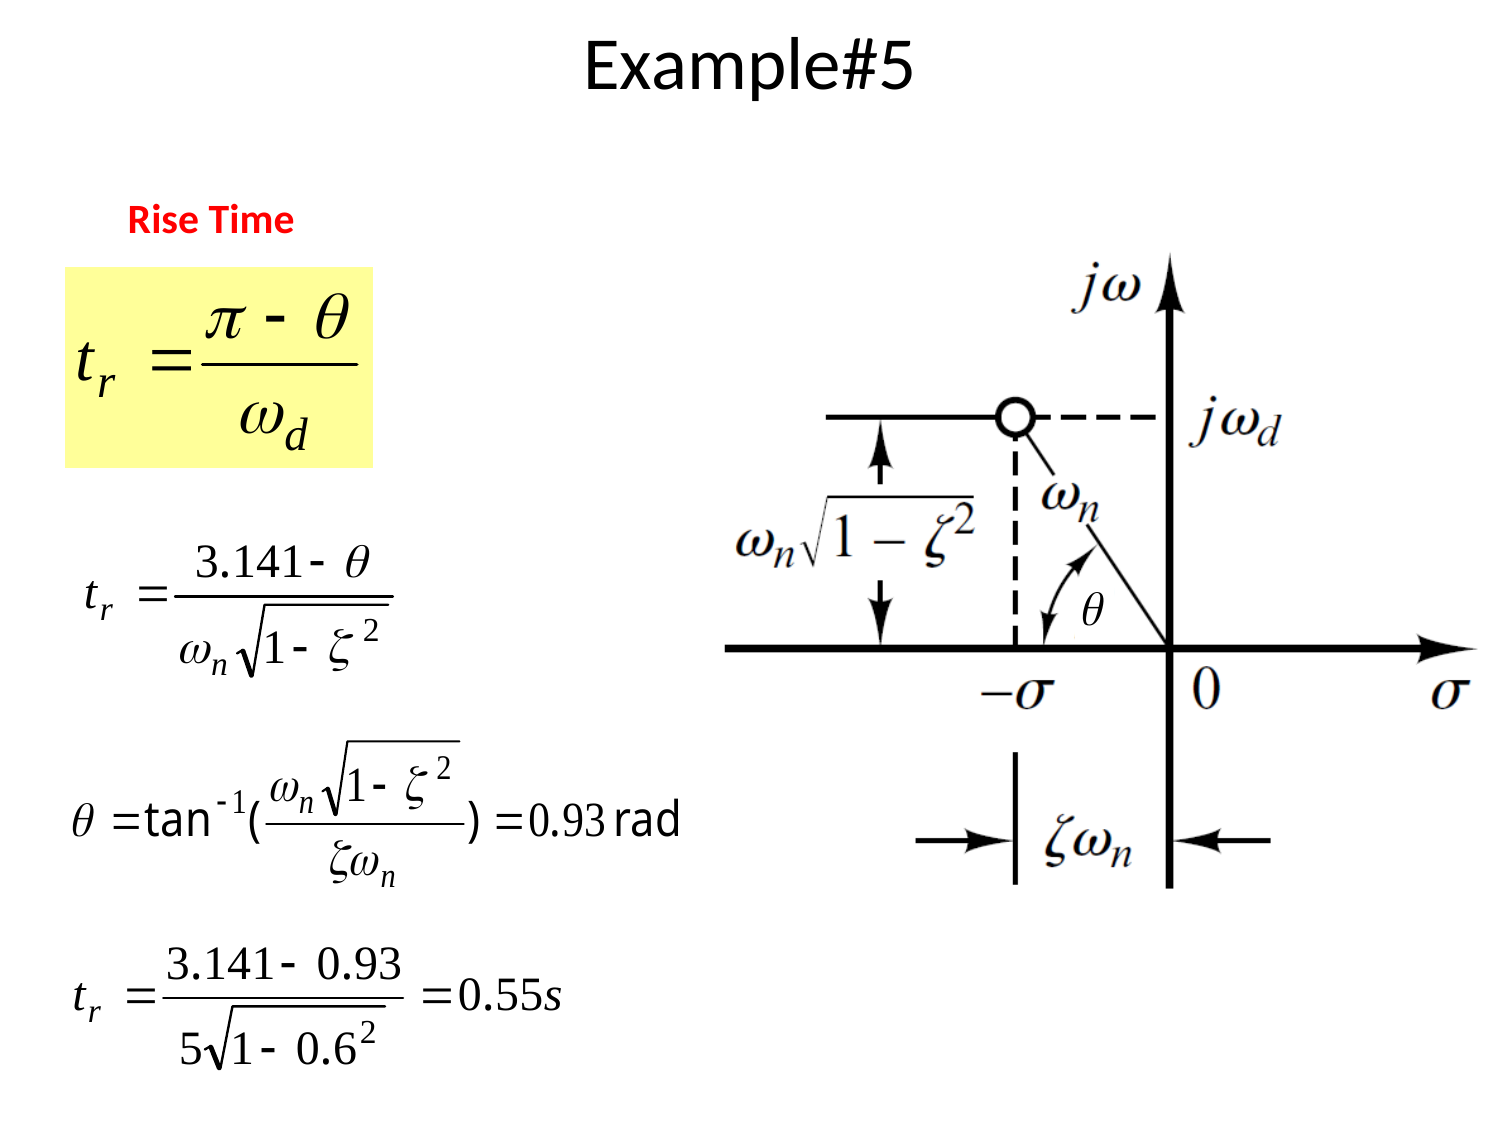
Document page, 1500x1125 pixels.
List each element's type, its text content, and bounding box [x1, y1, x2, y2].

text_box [706, 243, 1483, 890]
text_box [64, 266, 374, 469]
text_box Rise Time [112, 184, 310, 250]
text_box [76, 526, 403, 690]
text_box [64, 928, 573, 1083]
title Example#5 [75, 7, 1425, 112]
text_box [64, 727, 691, 901]
